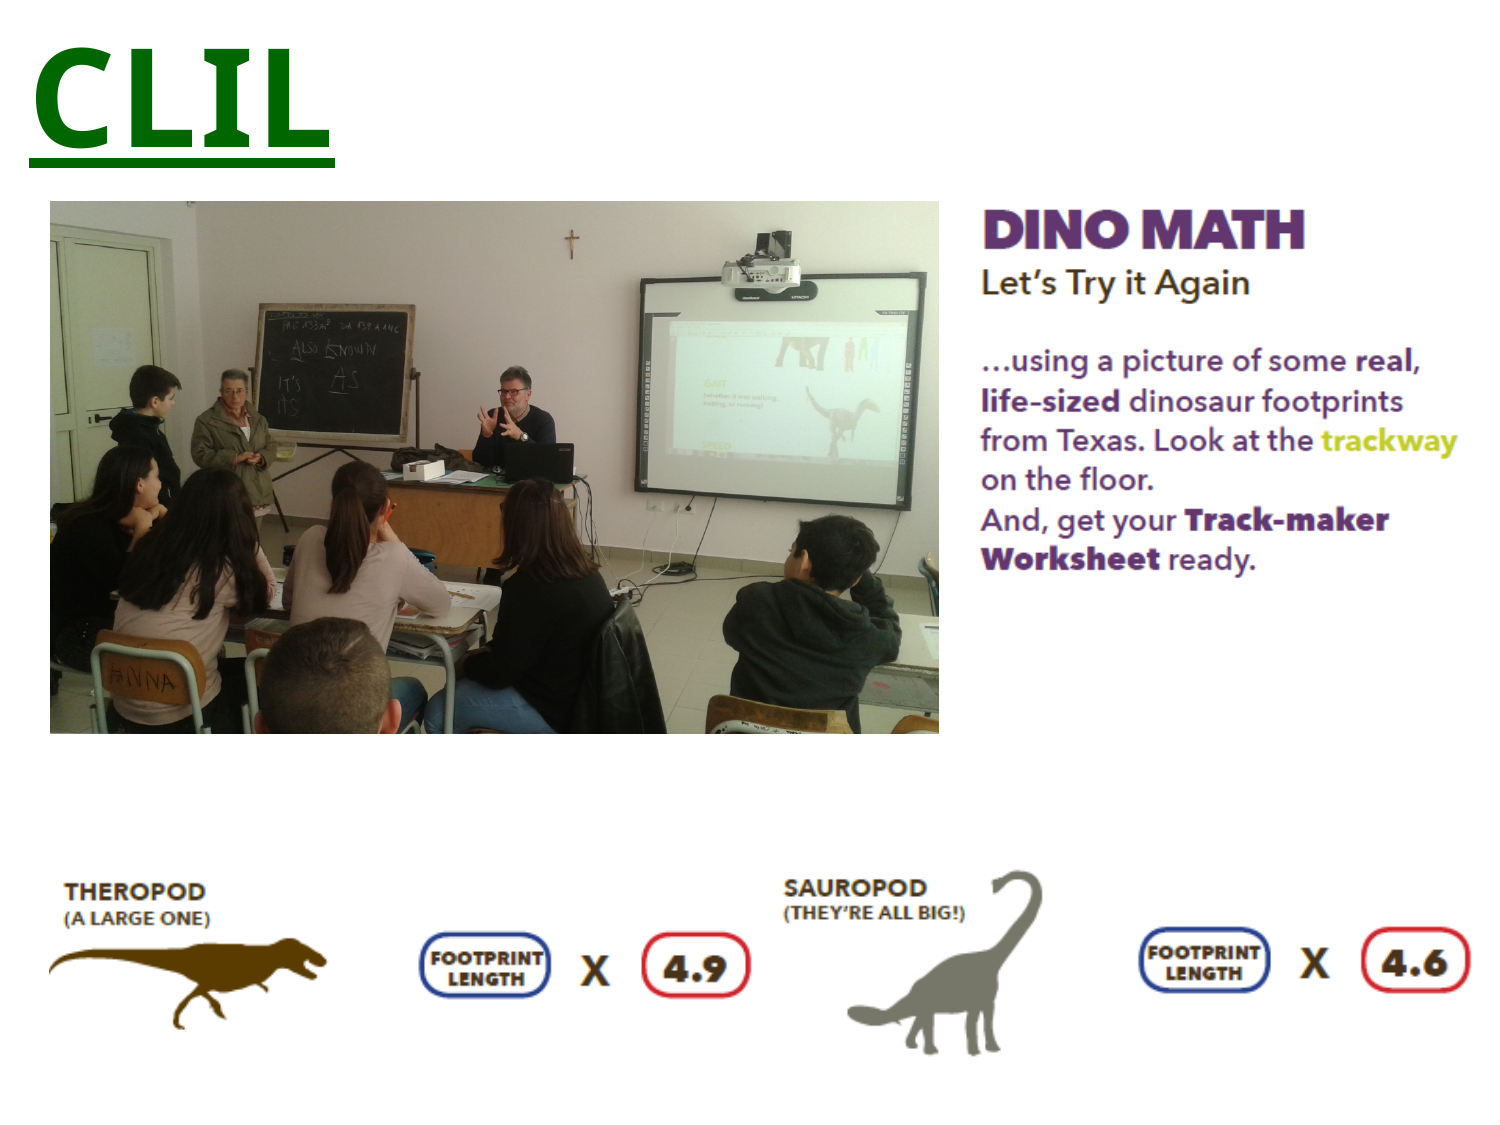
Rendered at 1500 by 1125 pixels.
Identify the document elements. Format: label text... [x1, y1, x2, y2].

picture [48, 857, 1475, 1068]
picture [50, 200, 940, 735]
picture [961, 196, 1500, 589]
text_box CLIL [13, 2, 916, 183]
